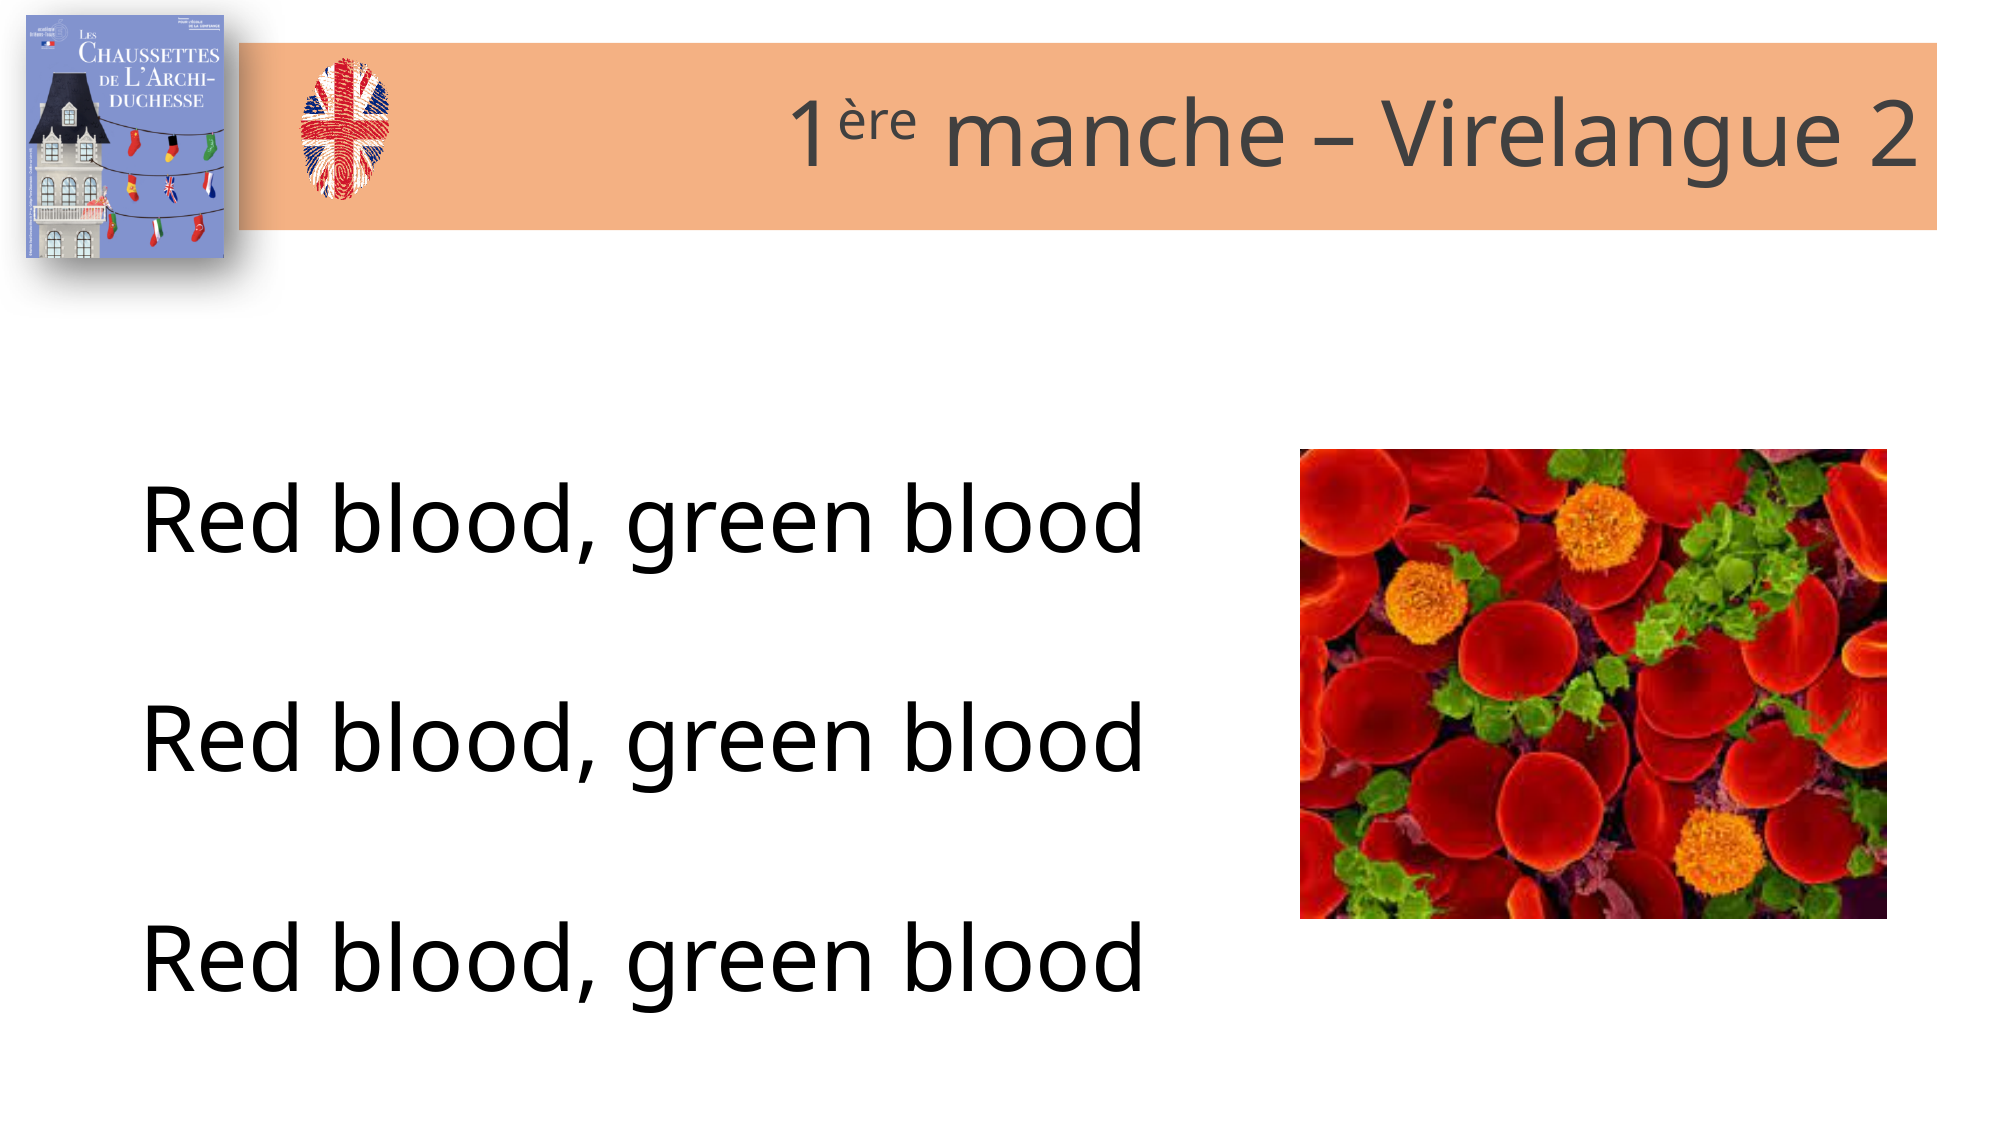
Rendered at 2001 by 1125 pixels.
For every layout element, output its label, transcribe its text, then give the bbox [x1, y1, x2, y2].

picture [299, 58, 389, 200]
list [26, 15, 224, 258]
text_box Red blood, green blood Red blood, green blood Red blood, green blood [33, 343, 1255, 1018]
picture [1300, 449, 1887, 919]
title 1ère manche – Virelangue 2 [271, 42, 1937, 231]
